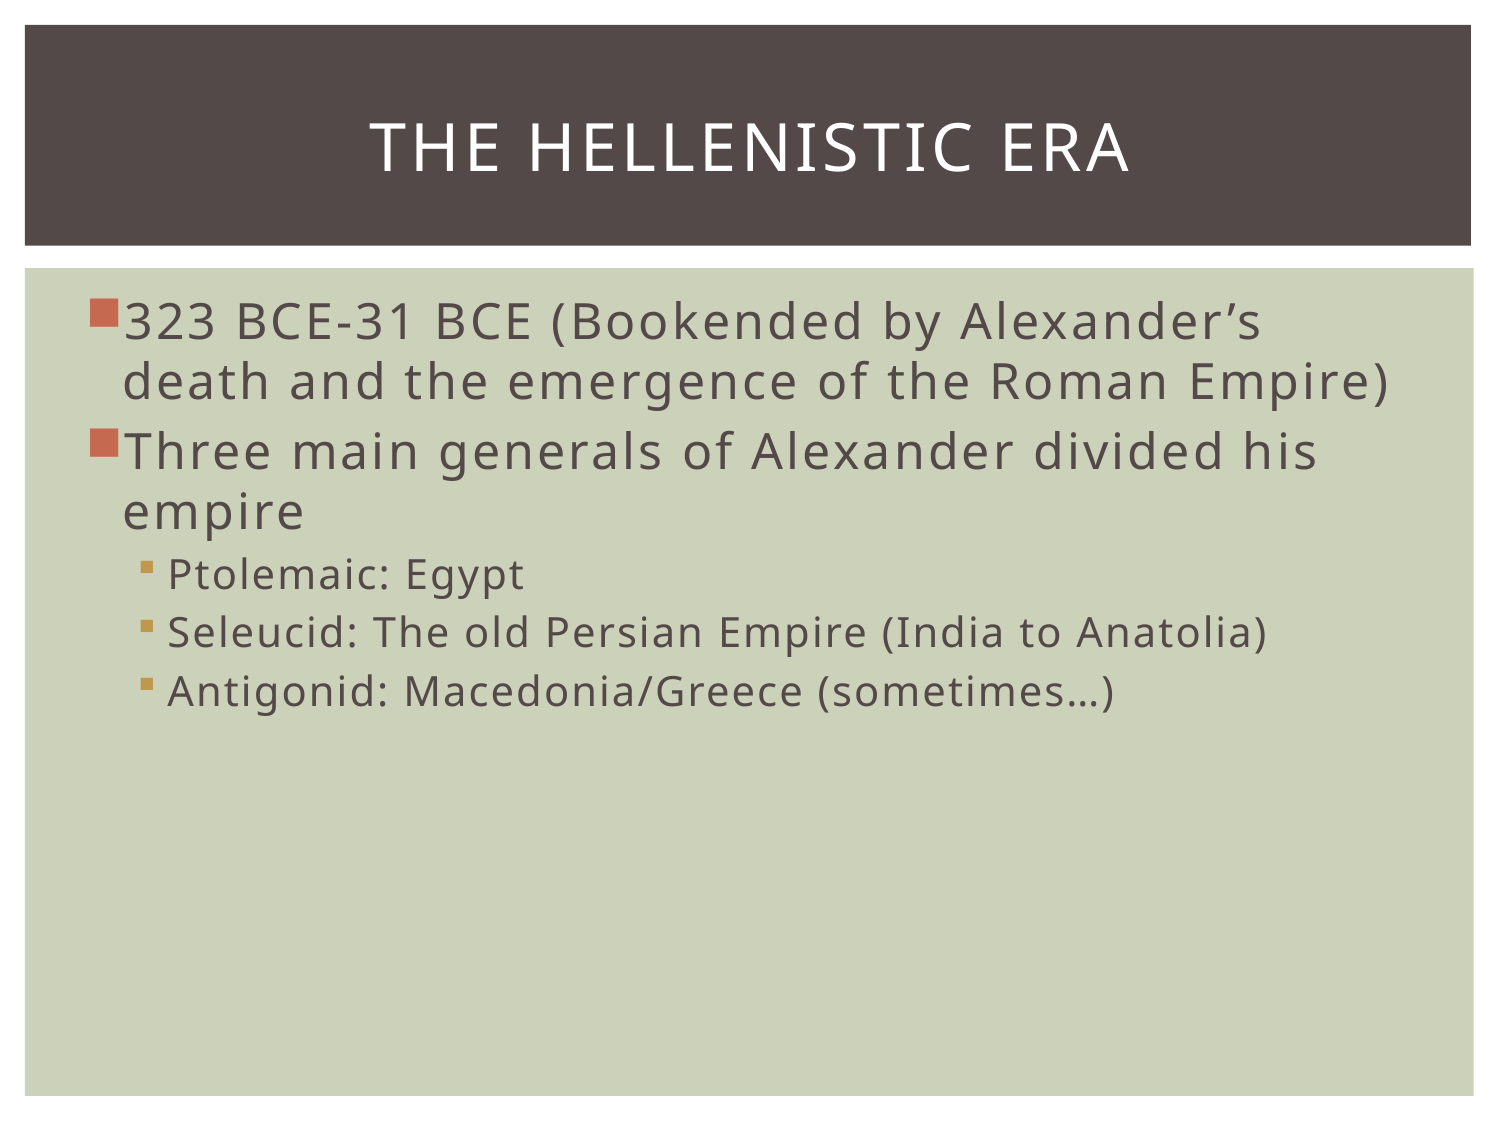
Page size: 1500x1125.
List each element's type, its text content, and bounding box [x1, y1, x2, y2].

list 323 BCE-31 BCE (Bookended by Alexander’s death and the emergence of the Roman Empire) Three main generals of Alexander divided his empire Ptolemaic: Egypt Seleucid: The old Persian Empire (India to Anatolia) Antigonid: Macedonia/Greece (sometimes…) [62, 281, 1442, 1005]
title The hellenistic era [62, 58, 1438, 232]
